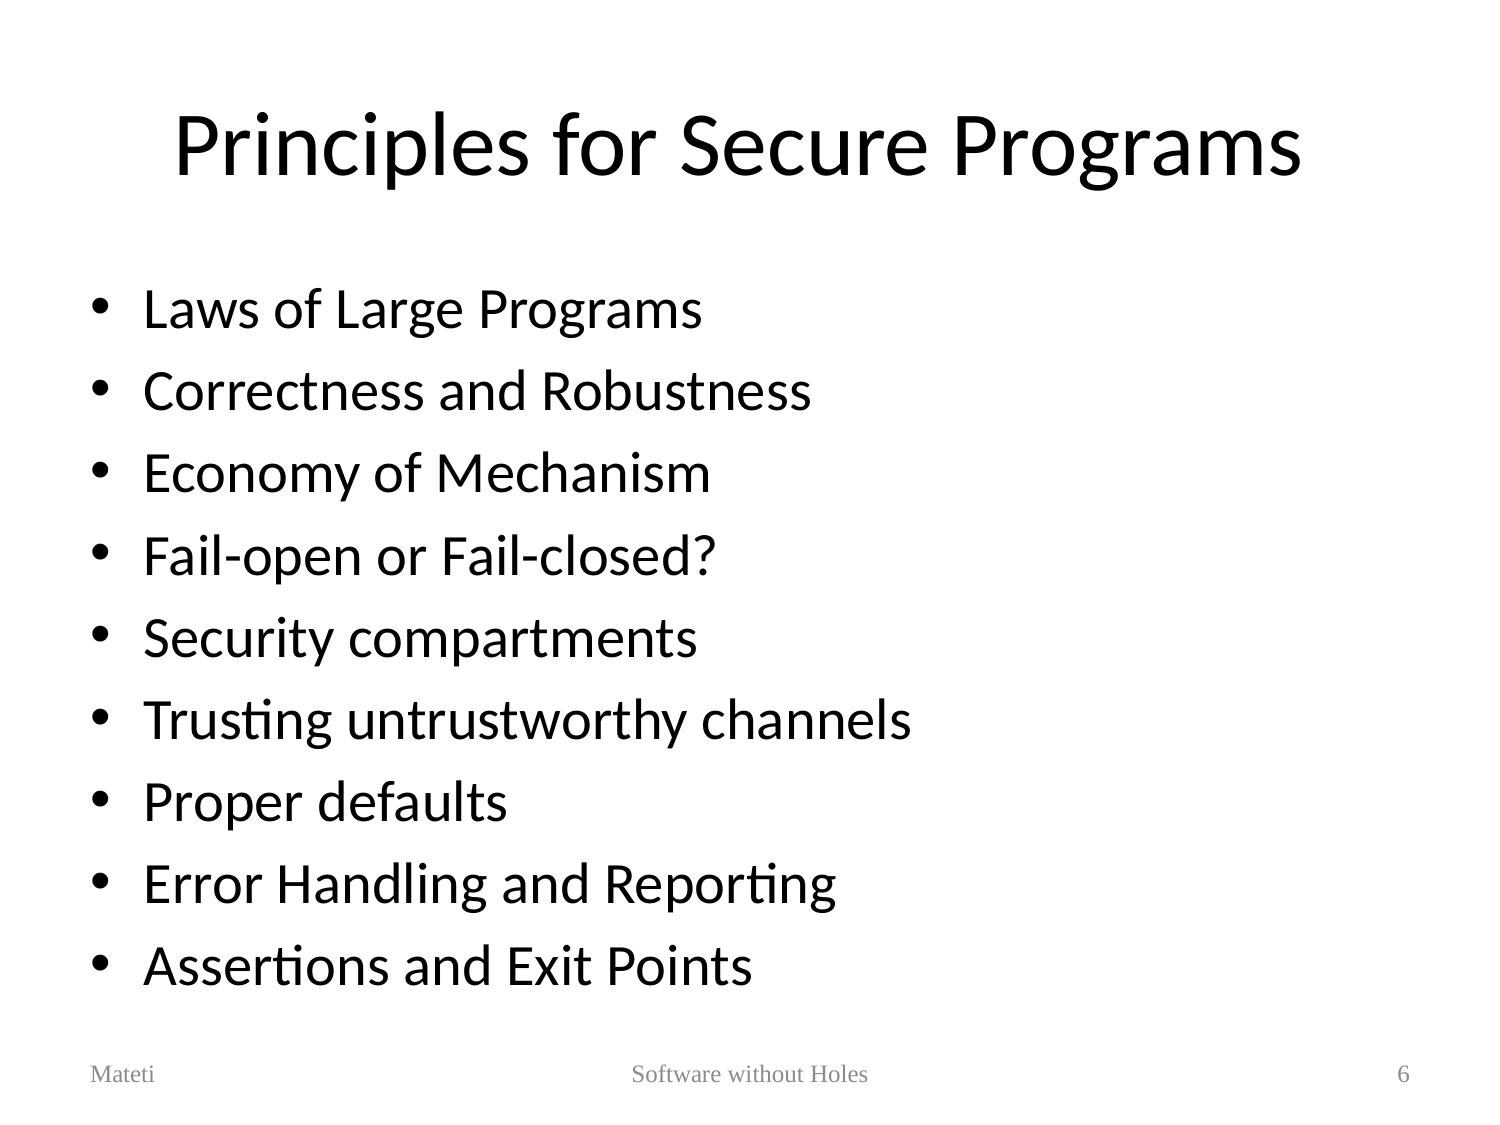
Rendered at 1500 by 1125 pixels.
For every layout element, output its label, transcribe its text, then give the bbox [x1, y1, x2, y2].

slide_number Mateti [75, 1042, 425, 1103]
title Principles for Secure Programs [75, 45, 1425, 233]
footer Software without Holes [512, 1042, 988, 1103]
slide_number 6 [1074, 1042, 1425, 1103]
list Laws of Large Programs Correctness and Robustness Economy of Mechanism Fail-open or Fail-closed? Security compartments Trusting untrustworthy channels Proper defaults Error Handling and Reporting Assertions and Exit Points [75, 262, 1425, 1005]
